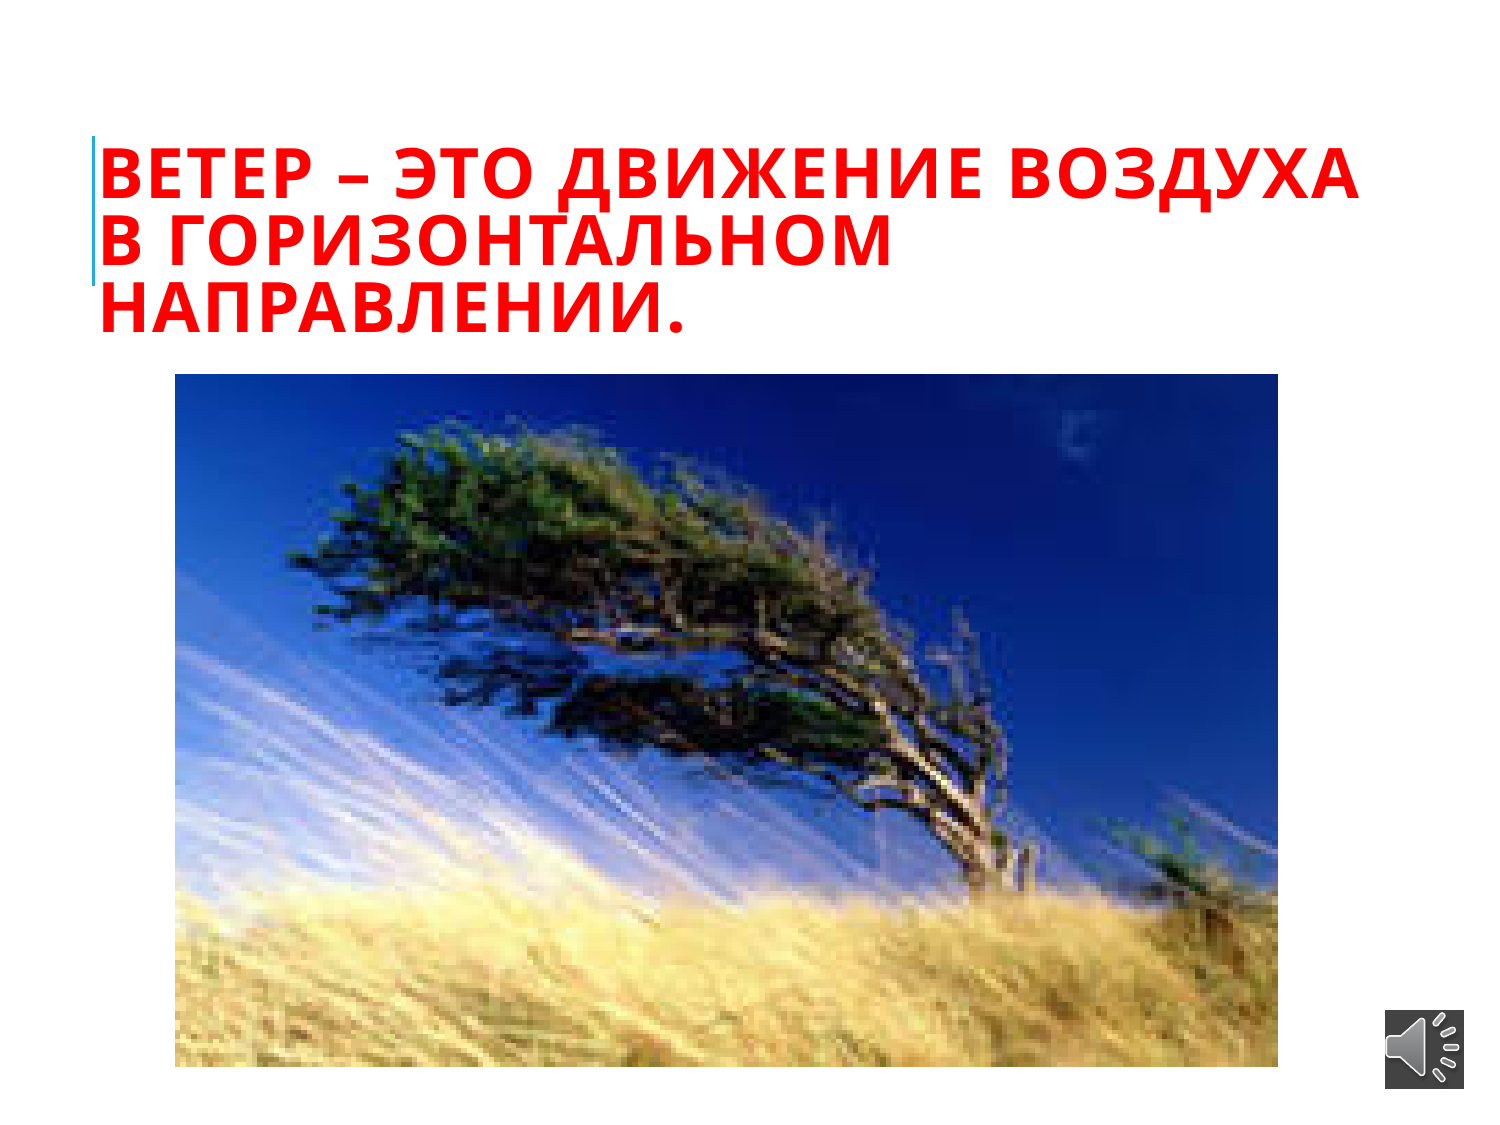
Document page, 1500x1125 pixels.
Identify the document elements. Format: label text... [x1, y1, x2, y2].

picture [1384, 1009, 1465, 1090]
title Ветер – это движение воздуха в горизонтальном направлении. [82, 117, 1407, 457]
picture [175, 374, 1278, 1067]
